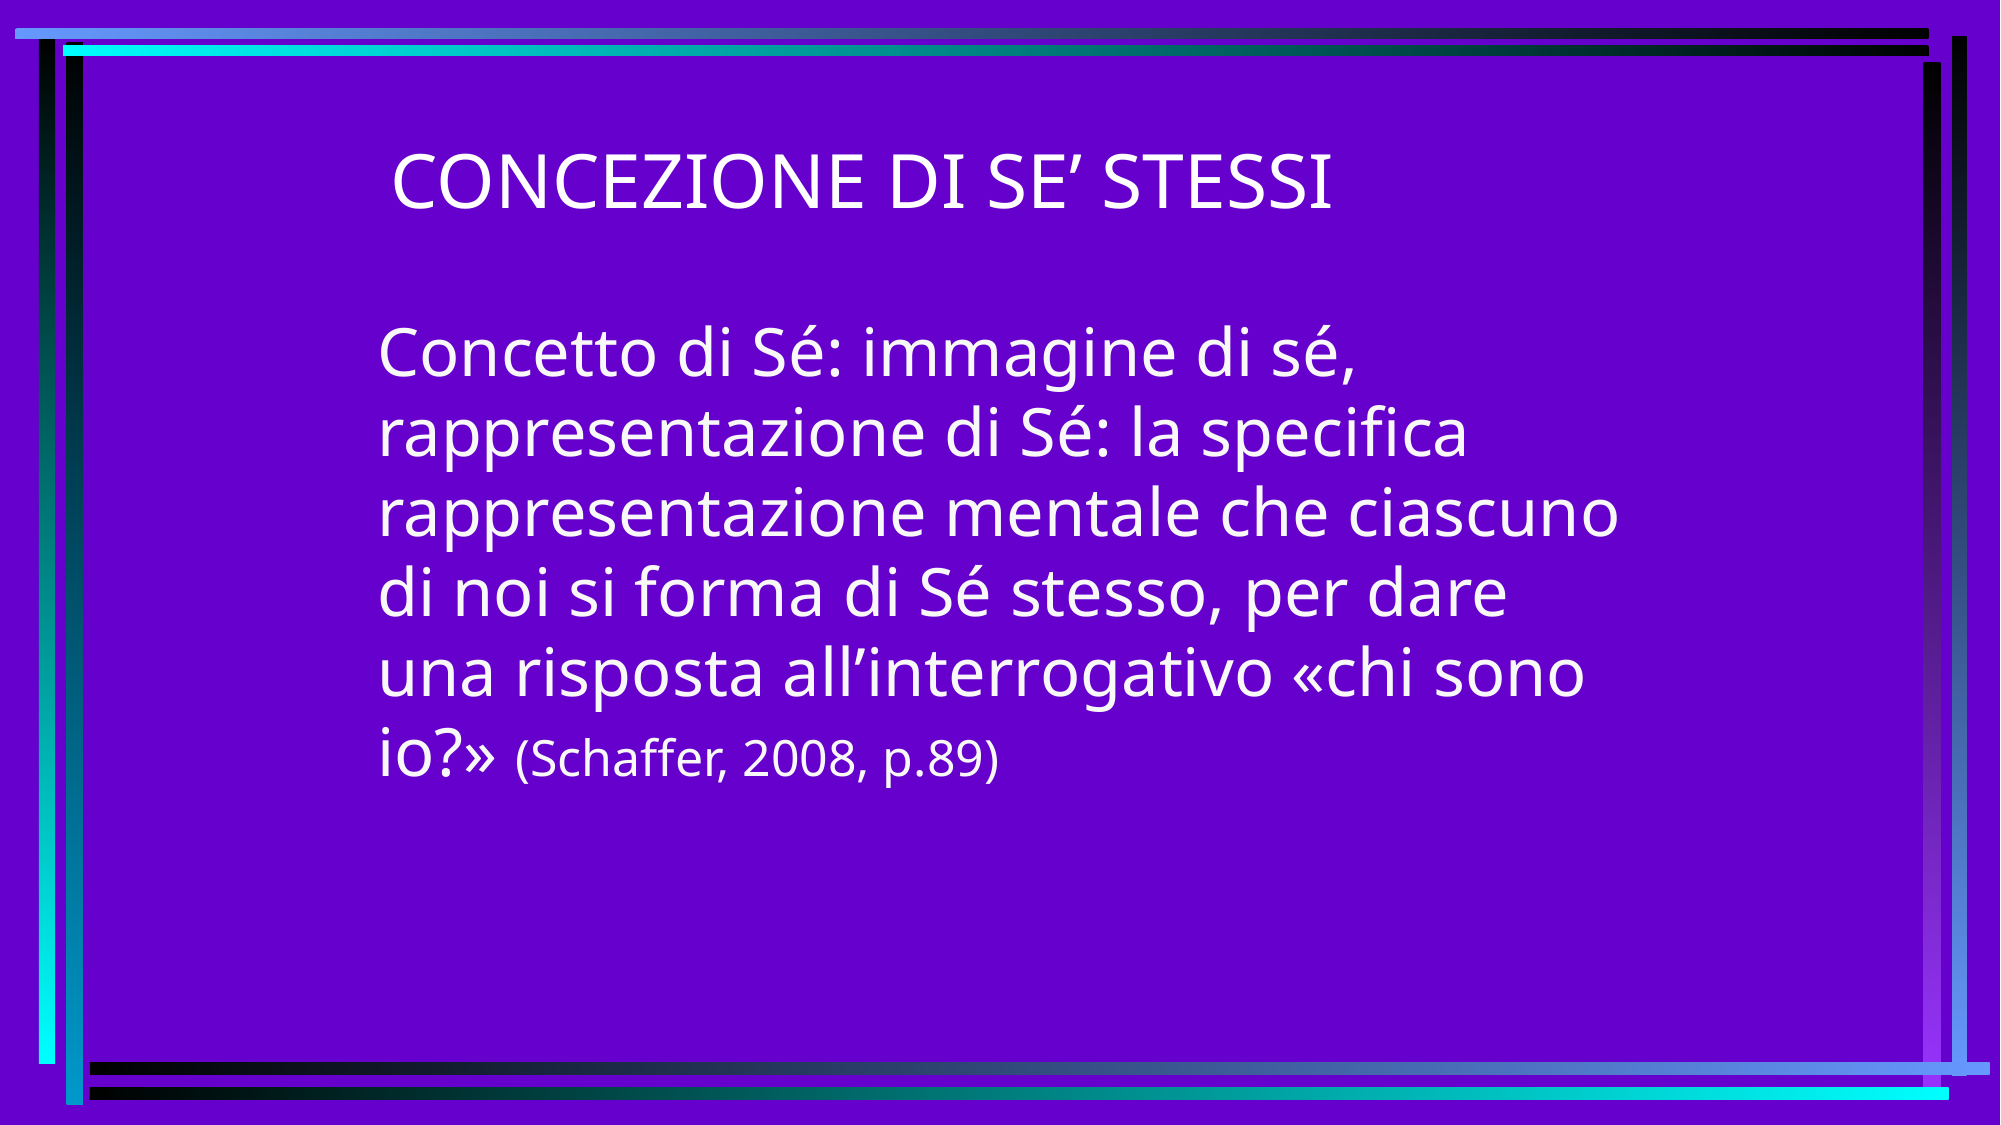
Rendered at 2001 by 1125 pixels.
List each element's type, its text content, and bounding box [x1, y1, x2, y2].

title CONCEZIONE DI SE’ STESSI [375, 69, 1651, 232]
list Concetto di Sé: immagine di sé, rappresentazione di Sé: la specifica rappresentazione mentale che ciascuno di noi si forma di Sé stesso, per dare una risposta all’interrogativo «chi sono io?» (Schaffer, 2008, p.89) [362, 302, 1638, 975]
